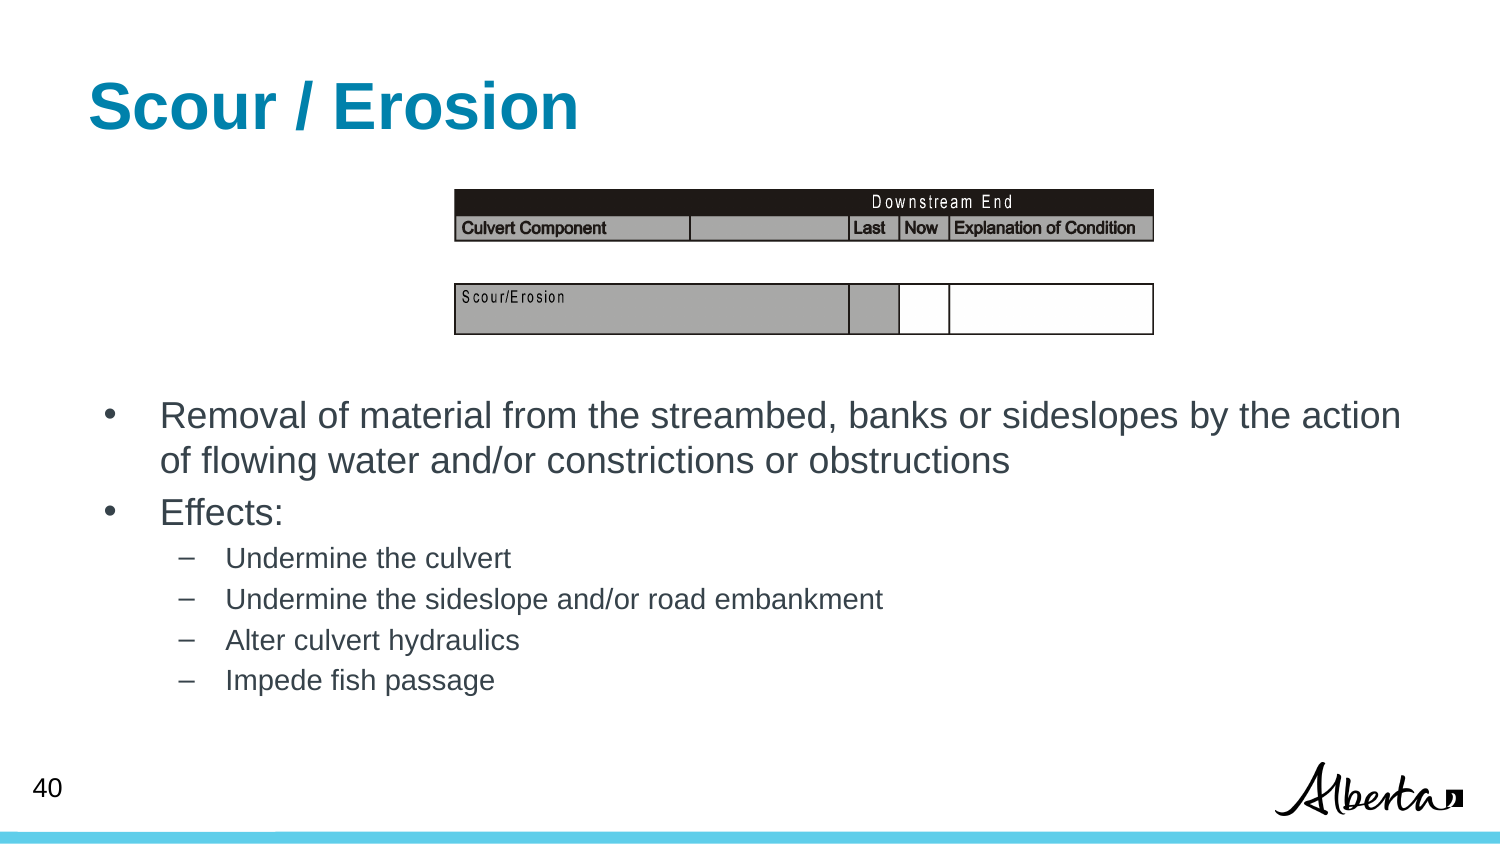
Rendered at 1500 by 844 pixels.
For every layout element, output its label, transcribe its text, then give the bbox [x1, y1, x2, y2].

title Scour / Erosion [88, 55, 1437, 141]
picture [1275, 762, 1463, 816]
slide_number 40 [17, 764, 356, 810]
picture [454, 189, 1154, 335]
list Removal of material from the streambed, banks or sideslopes by the action of flowing water and/or constrictions or obstructions Effects: Undermine the culvert Undermine the sideslope and/or road embankment Alter culvert hydraulics Impede fish passage [88, 383, 1439, 753]
